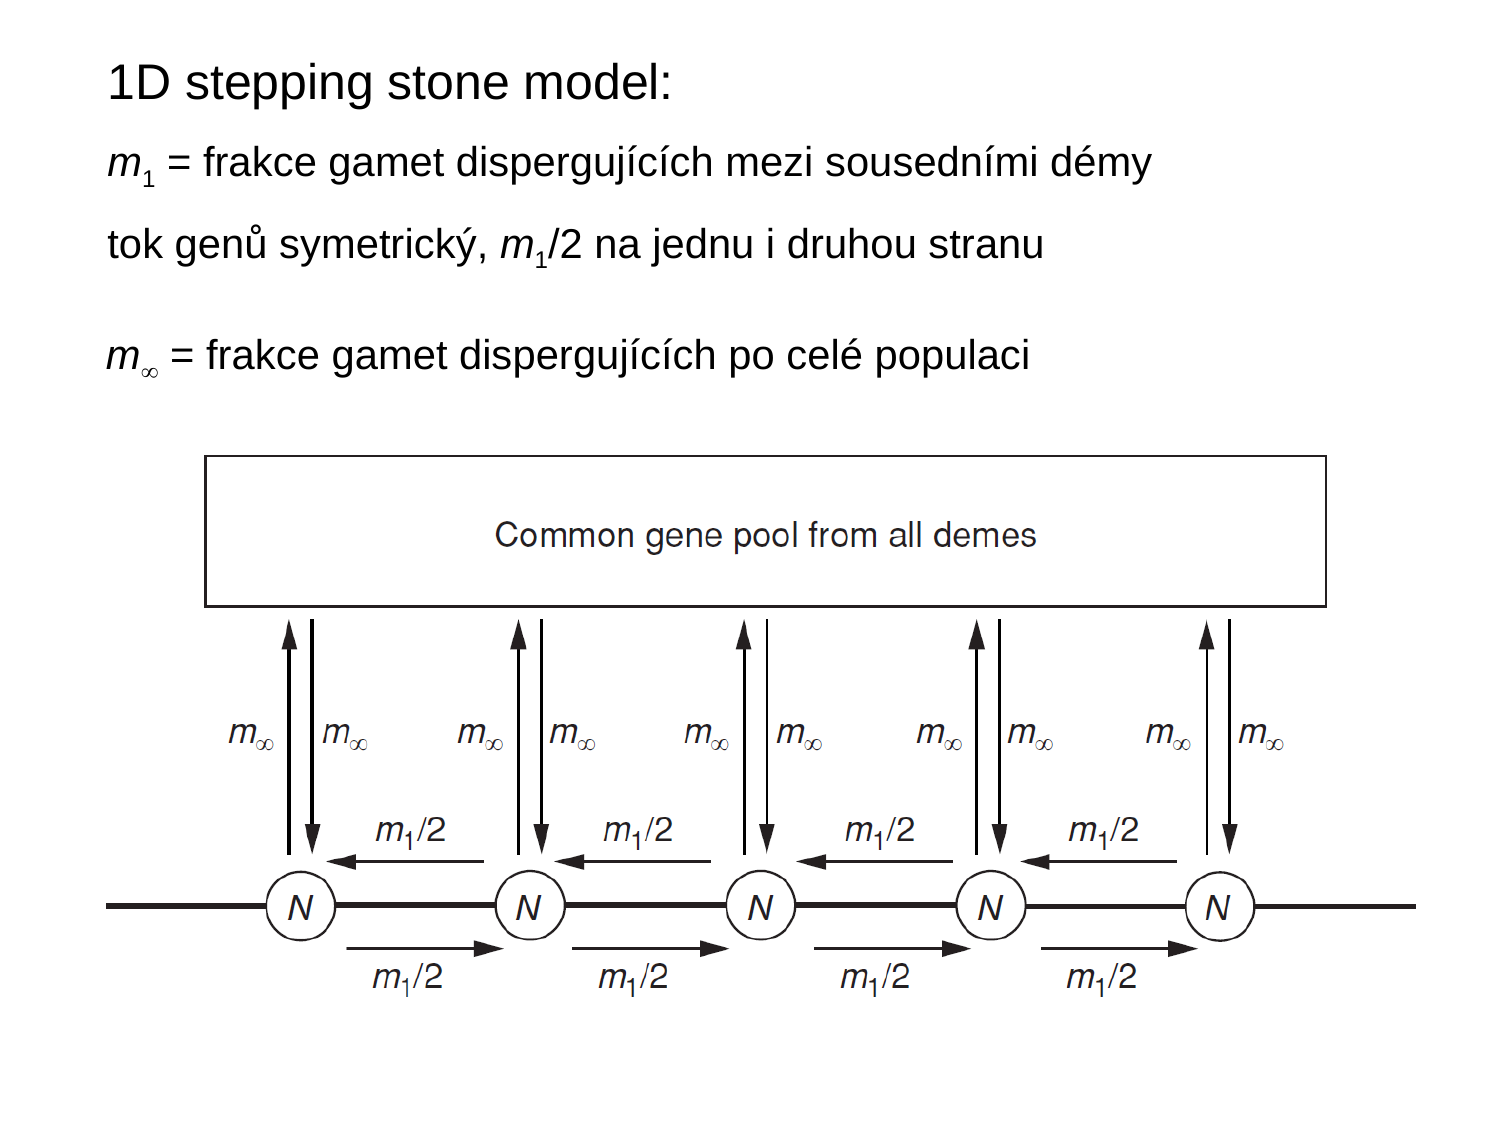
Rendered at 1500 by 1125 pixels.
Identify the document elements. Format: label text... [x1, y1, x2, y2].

text_box 1D stepping stone model: m1 = frakce gamet dispergujících mezi sousedními démy tok genů symetrický, m1/2 na jednu i druhou stranu [92, 42, 1168, 282]
picture [86, 435, 1427, 1020]
text_box m = frakce gamet dispergujících po celé populaci [91, 320, 1046, 392]
